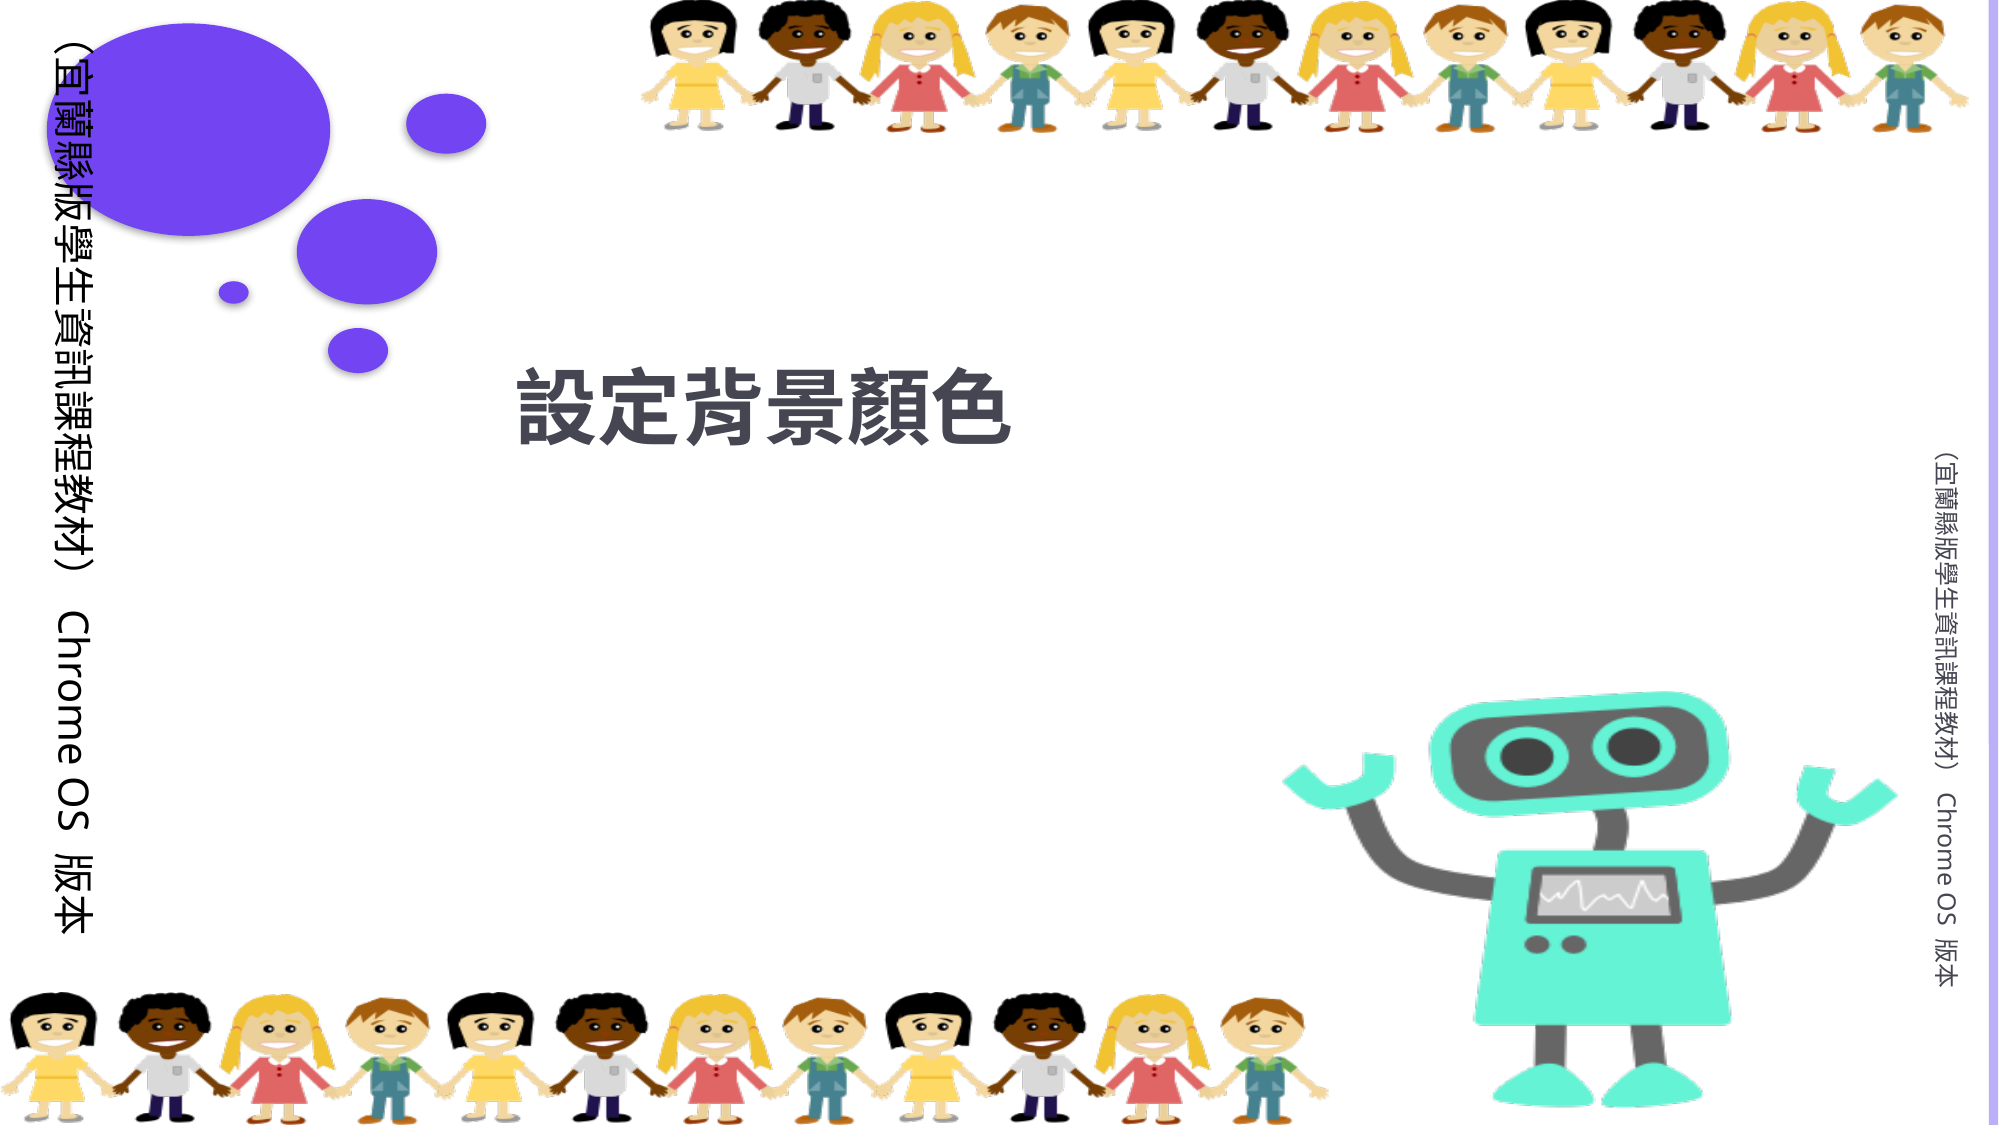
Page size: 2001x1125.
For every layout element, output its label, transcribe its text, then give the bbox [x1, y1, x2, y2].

footer （宜蘭縣版學生資訊課程教材）Chrome OS 版本 [1906, 421, 1990, 1018]
title 設定背景顏色 [500, 152, 1850, 464]
picture [0, 691, 1900, 1125]
picture [640, 0, 1969, 133]
